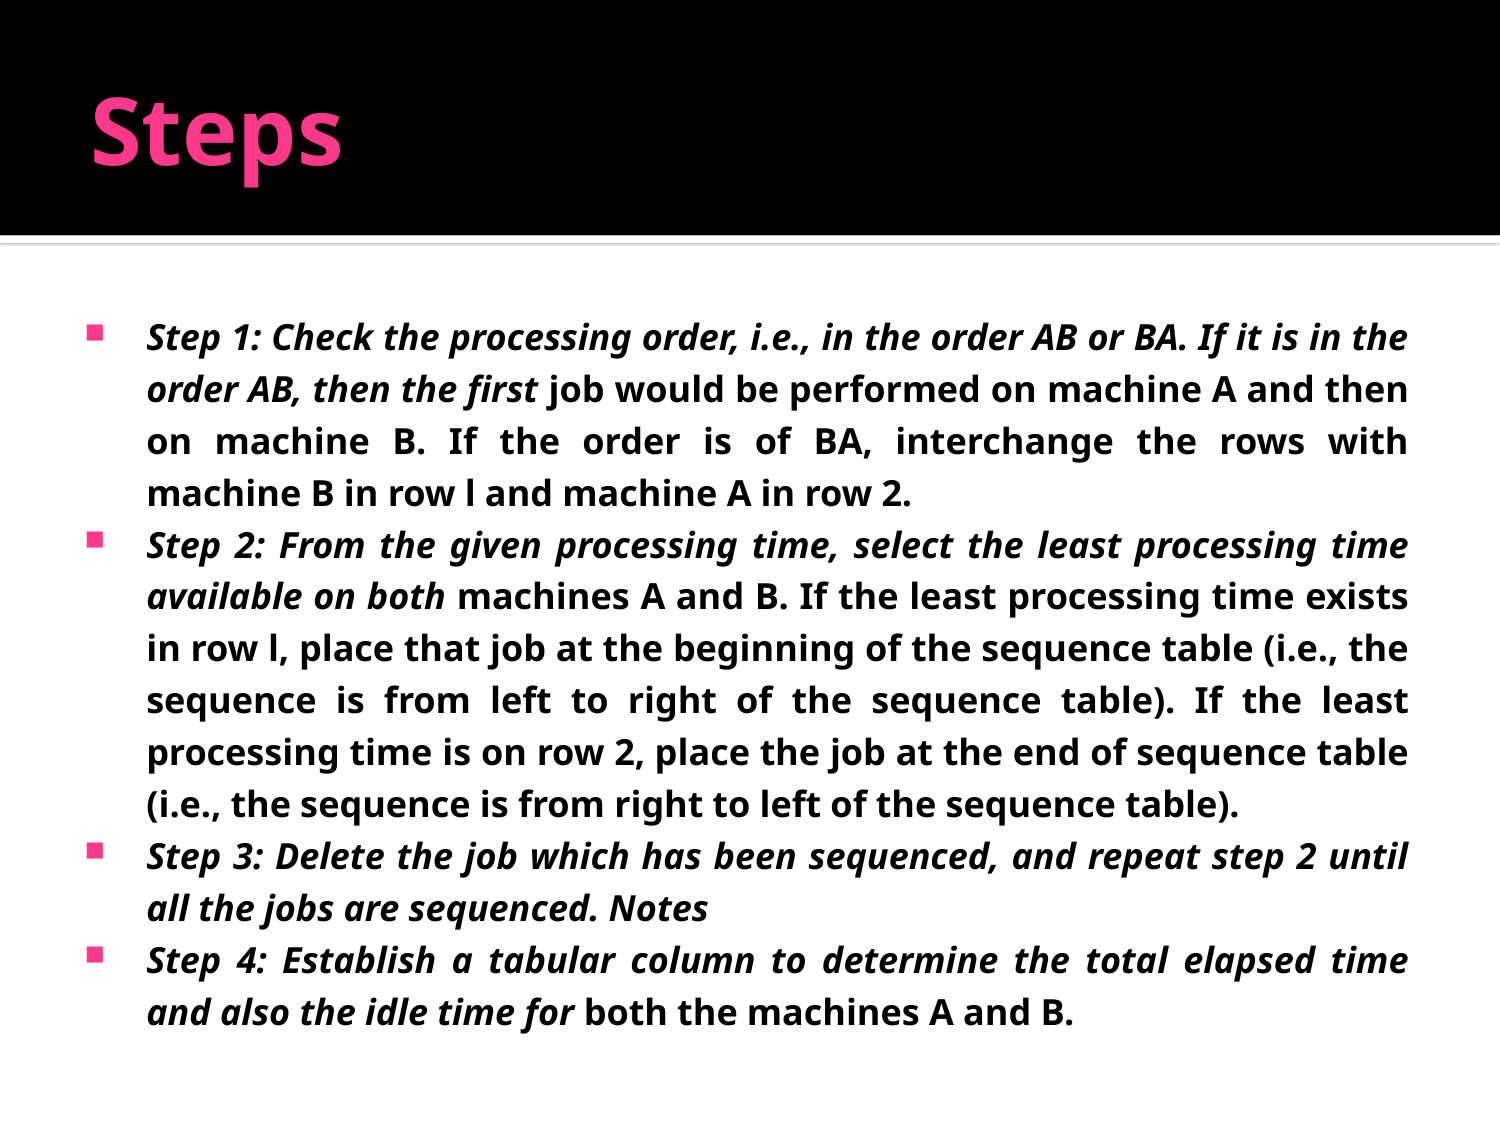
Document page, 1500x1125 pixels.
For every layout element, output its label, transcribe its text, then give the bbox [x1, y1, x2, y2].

list Step 1: Check the processing order, i.e., in the order AB or BA. If it is in the order AB, then the first job would be performed on machine A and then on machine B. If the order is of BA, interchange the rows with machine B in row l and machine A in row 2. Step 2: From the given processing time, select the least processing time available on both machines A and B. If the least processing time exists in row l, place that job at the beginning of the sequence table (i.e., the sequence is from left to right of the sequence table). If the least processing time is on row 2, place the job at the end of sequence table (i.e., the sequence is from right to left of the sequence table). Step 3: Delete the job which has been sequenced, and repeat step 2 until all the jobs are sequenced. Notes Step 4: Establish a tabular column to determine the total elapsed time and also the idle time for both the machines A and B. [75, 291, 1425, 1050]
title Steps [75, 25, 1425, 231]
